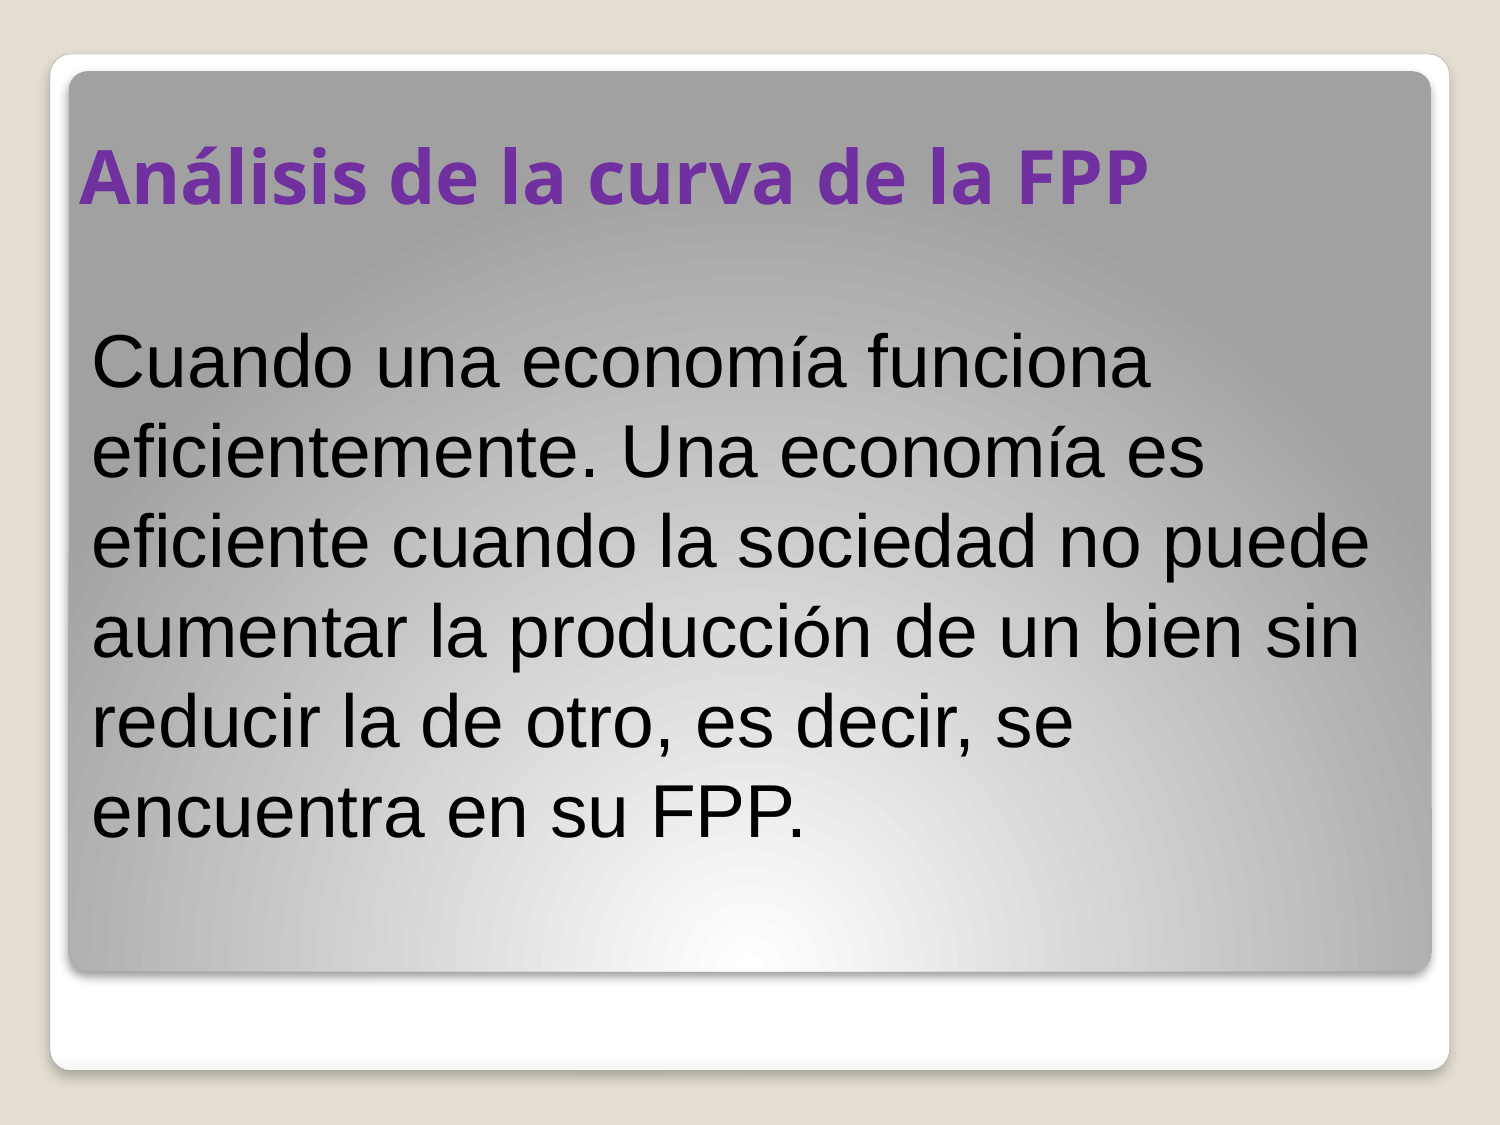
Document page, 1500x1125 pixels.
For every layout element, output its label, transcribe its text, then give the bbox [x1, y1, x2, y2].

text_box Cuando una economía funciona eficientemente. Una economía es eficiente cuando la sociedad no puede aumentar la producción de un bien sin reducir la de otro, es decir, se encuentra en su FPP. [76, 305, 1394, 861]
title Análisis de la curva de la FPP [64, 54, 1408, 228]
